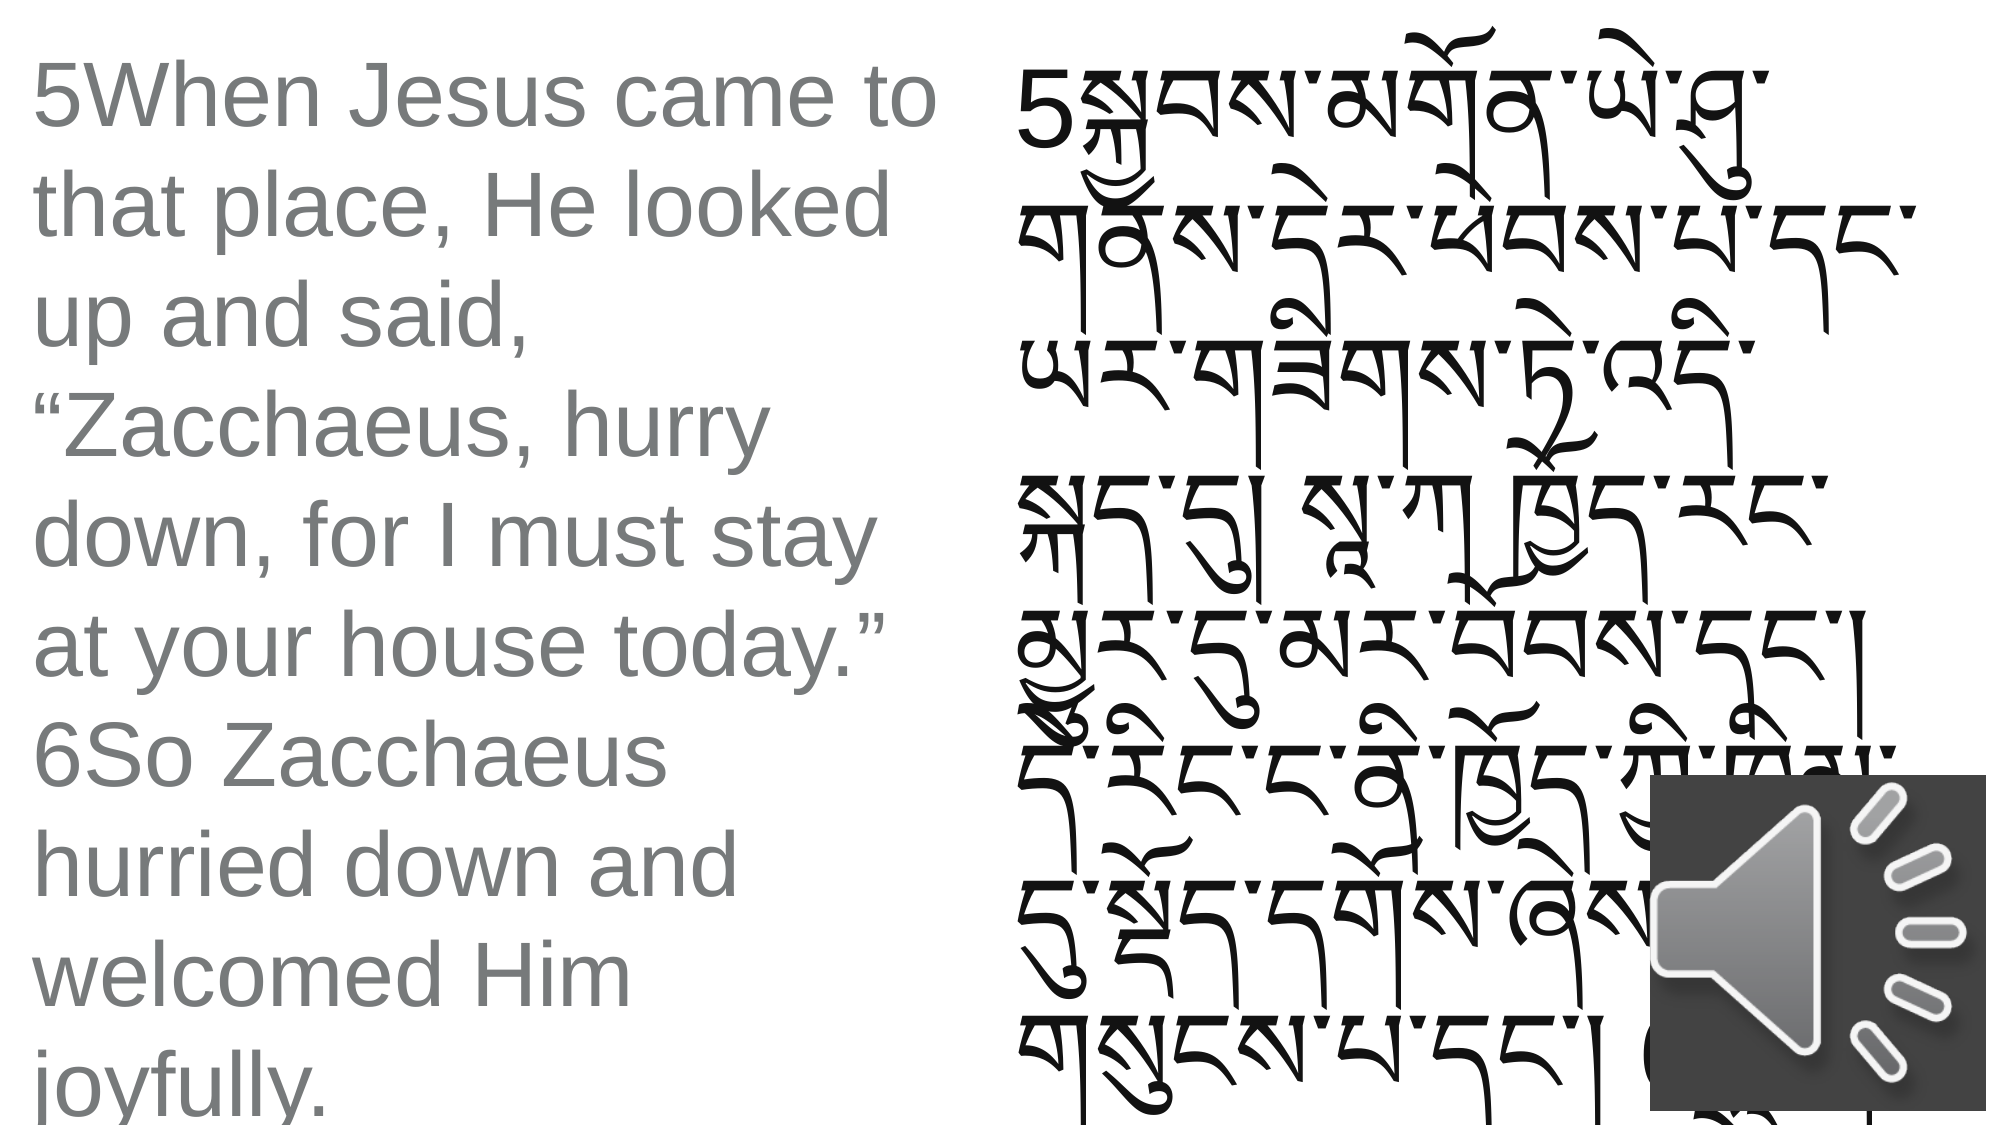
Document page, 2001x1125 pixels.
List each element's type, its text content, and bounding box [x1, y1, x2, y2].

text_box 5སྐྱབས་མགོན་ཡེ་ཤུ་གནས་དེར་ཕེབས་པ་དང་ཡར་གཟིགས་ཏེ་འདི་སྐད༌དུ། སཱ༌ཀ ཁྱོད་རང་མྱུར་དུ་མར་བོབས༌དང༌། དེ་རིང་ང་ནི་ཁྱོད་ཀྱི་ཁྱིམ་དུ་སྡོད་དགོས་ཞེས་གསུངས་པ༌དང༌། 6སཱ་ཀ་མྱུར་དུ་མར་བབས་ཏེ་དགའ་སྤྲོའི་ངང་ནས་སྐྱབས་མགོན་ཡེ་ཤུ་གདན་དྲངས༌སོ།། [999, 27, 2000, 1104]
picture [1648, 773, 1987, 1112]
text_box 5When Jesus came to that place, He looked up and said, “Zacchaeus, hurry down, for I must stay at your house today.” 6So Zacchaeus hurried down and welcomed Him joyfully. [18, 27, 973, 1104]
